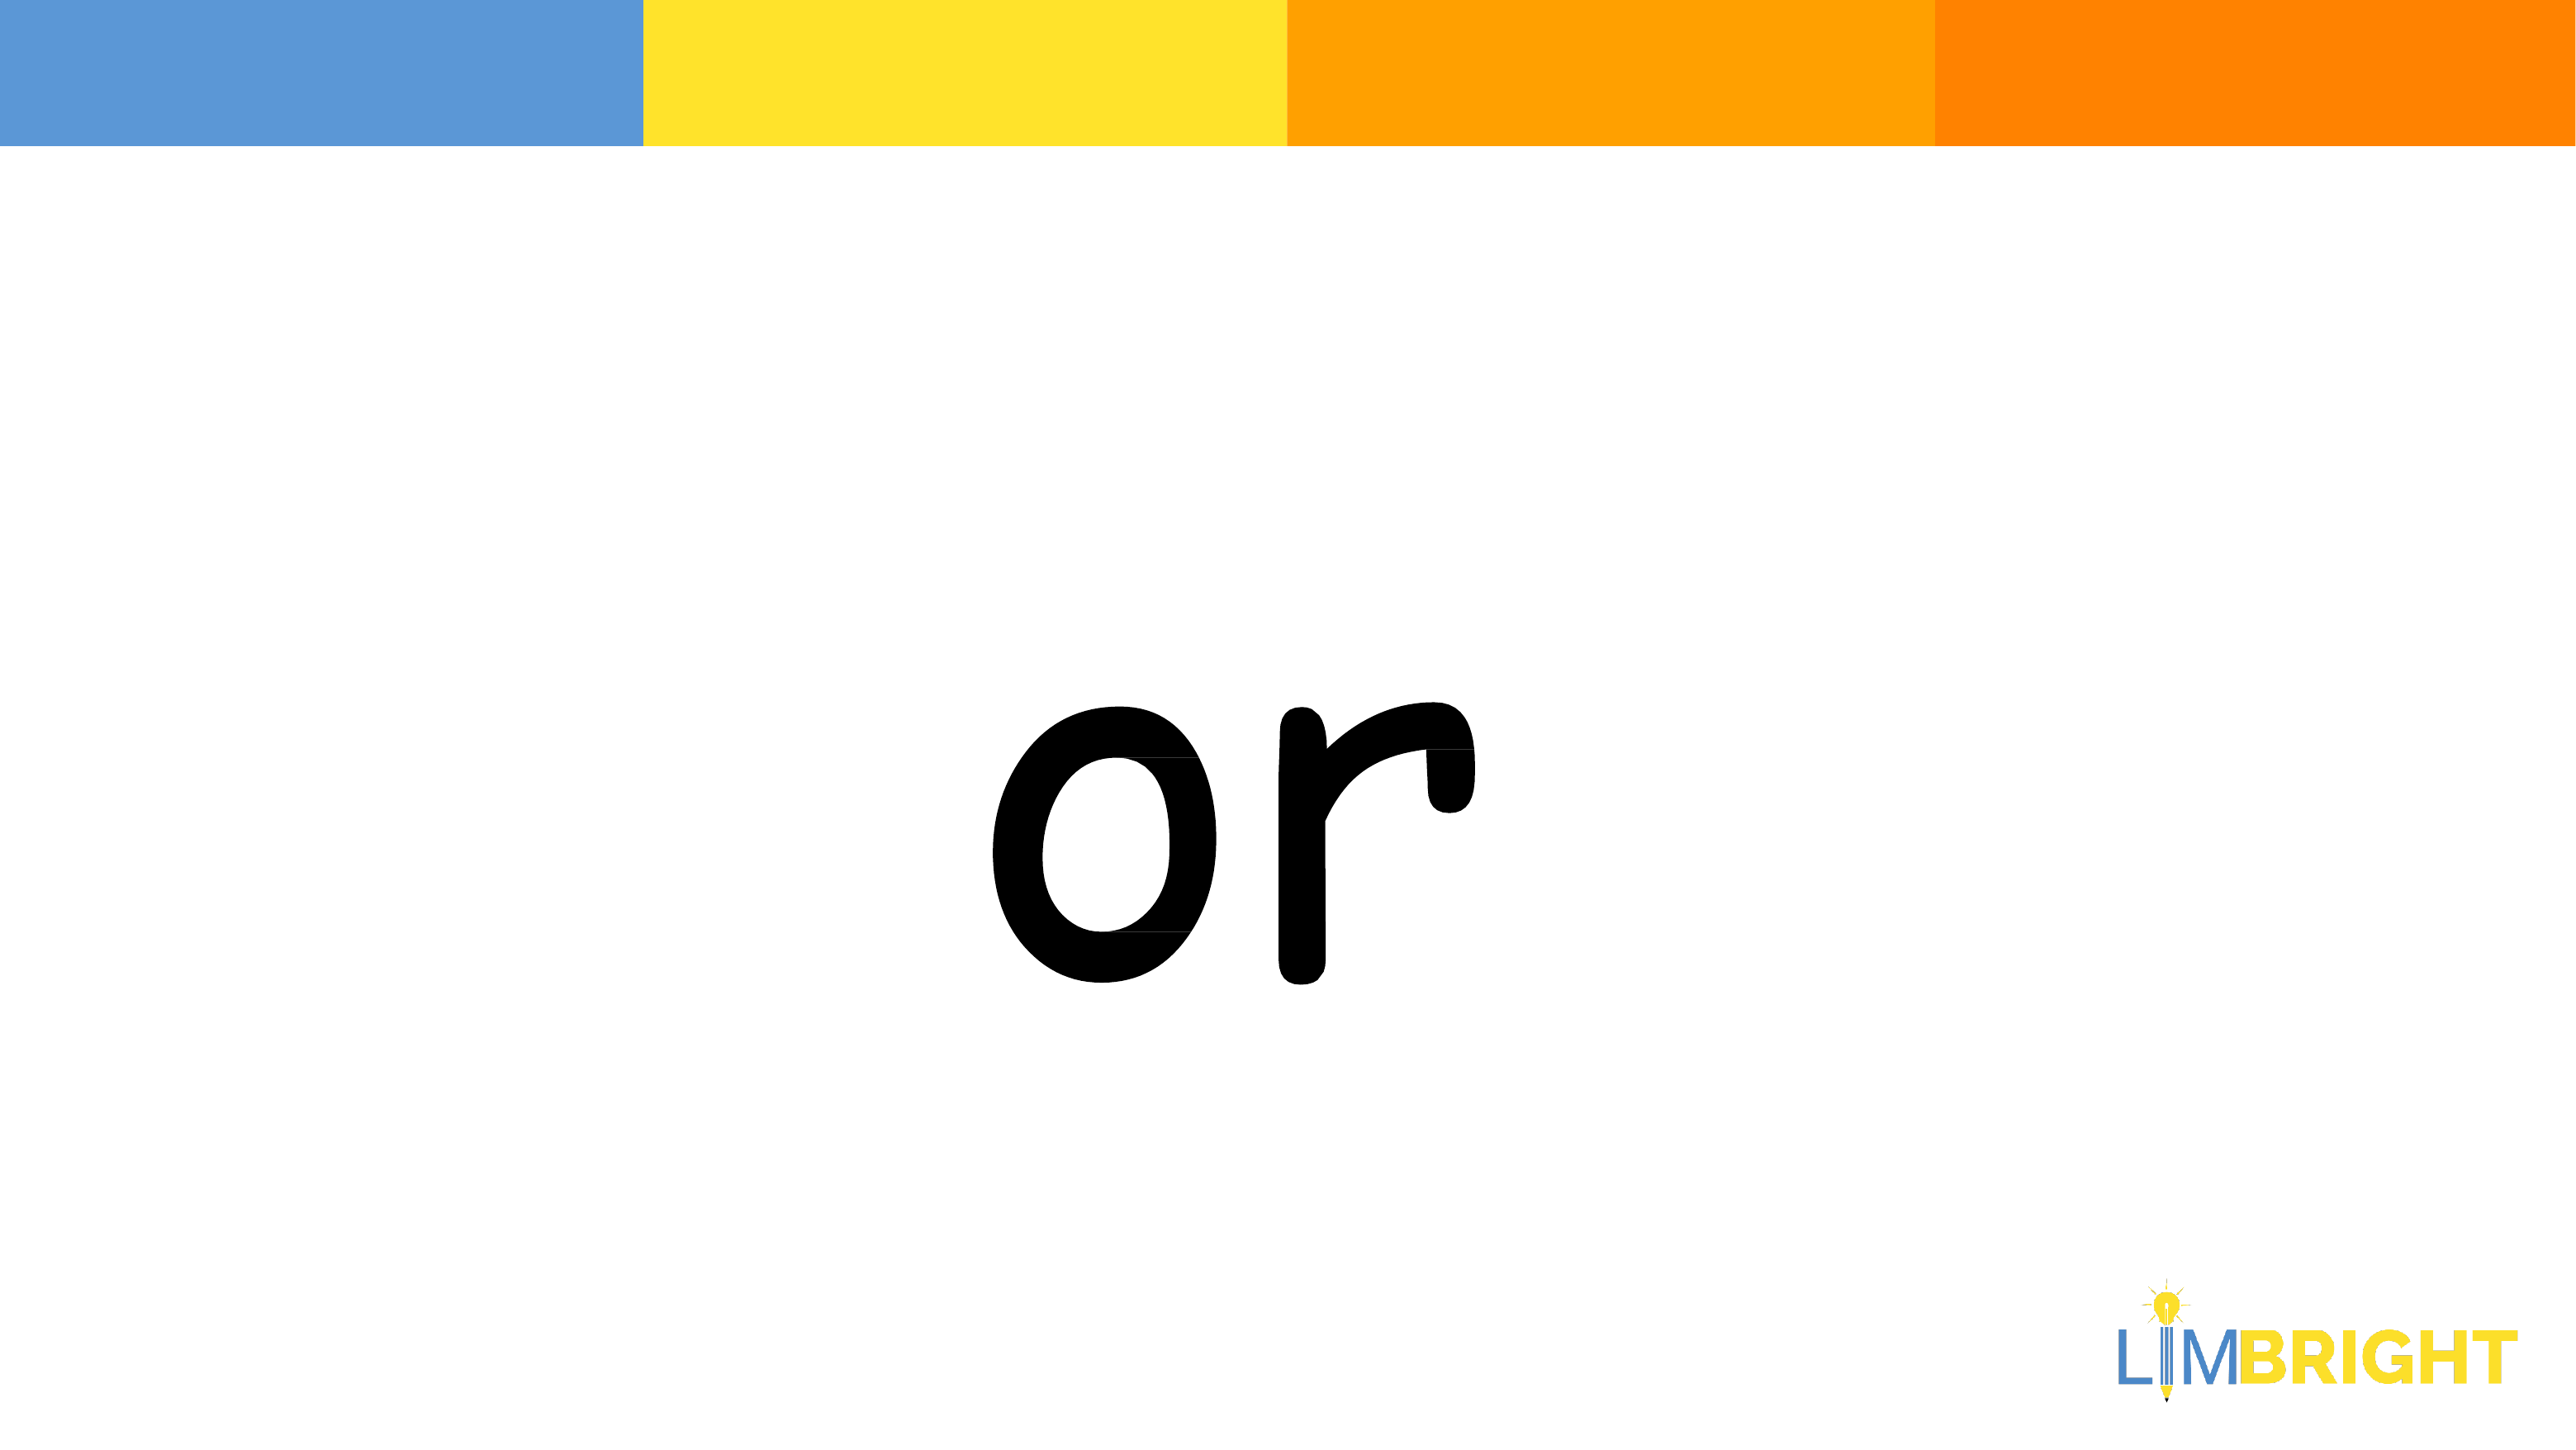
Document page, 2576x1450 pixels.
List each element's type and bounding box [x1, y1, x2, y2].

picture [2101, 1271, 2527, 1415]
text_box [993, 706, 1217, 983]
text_box [1279, 702, 1475, 985]
